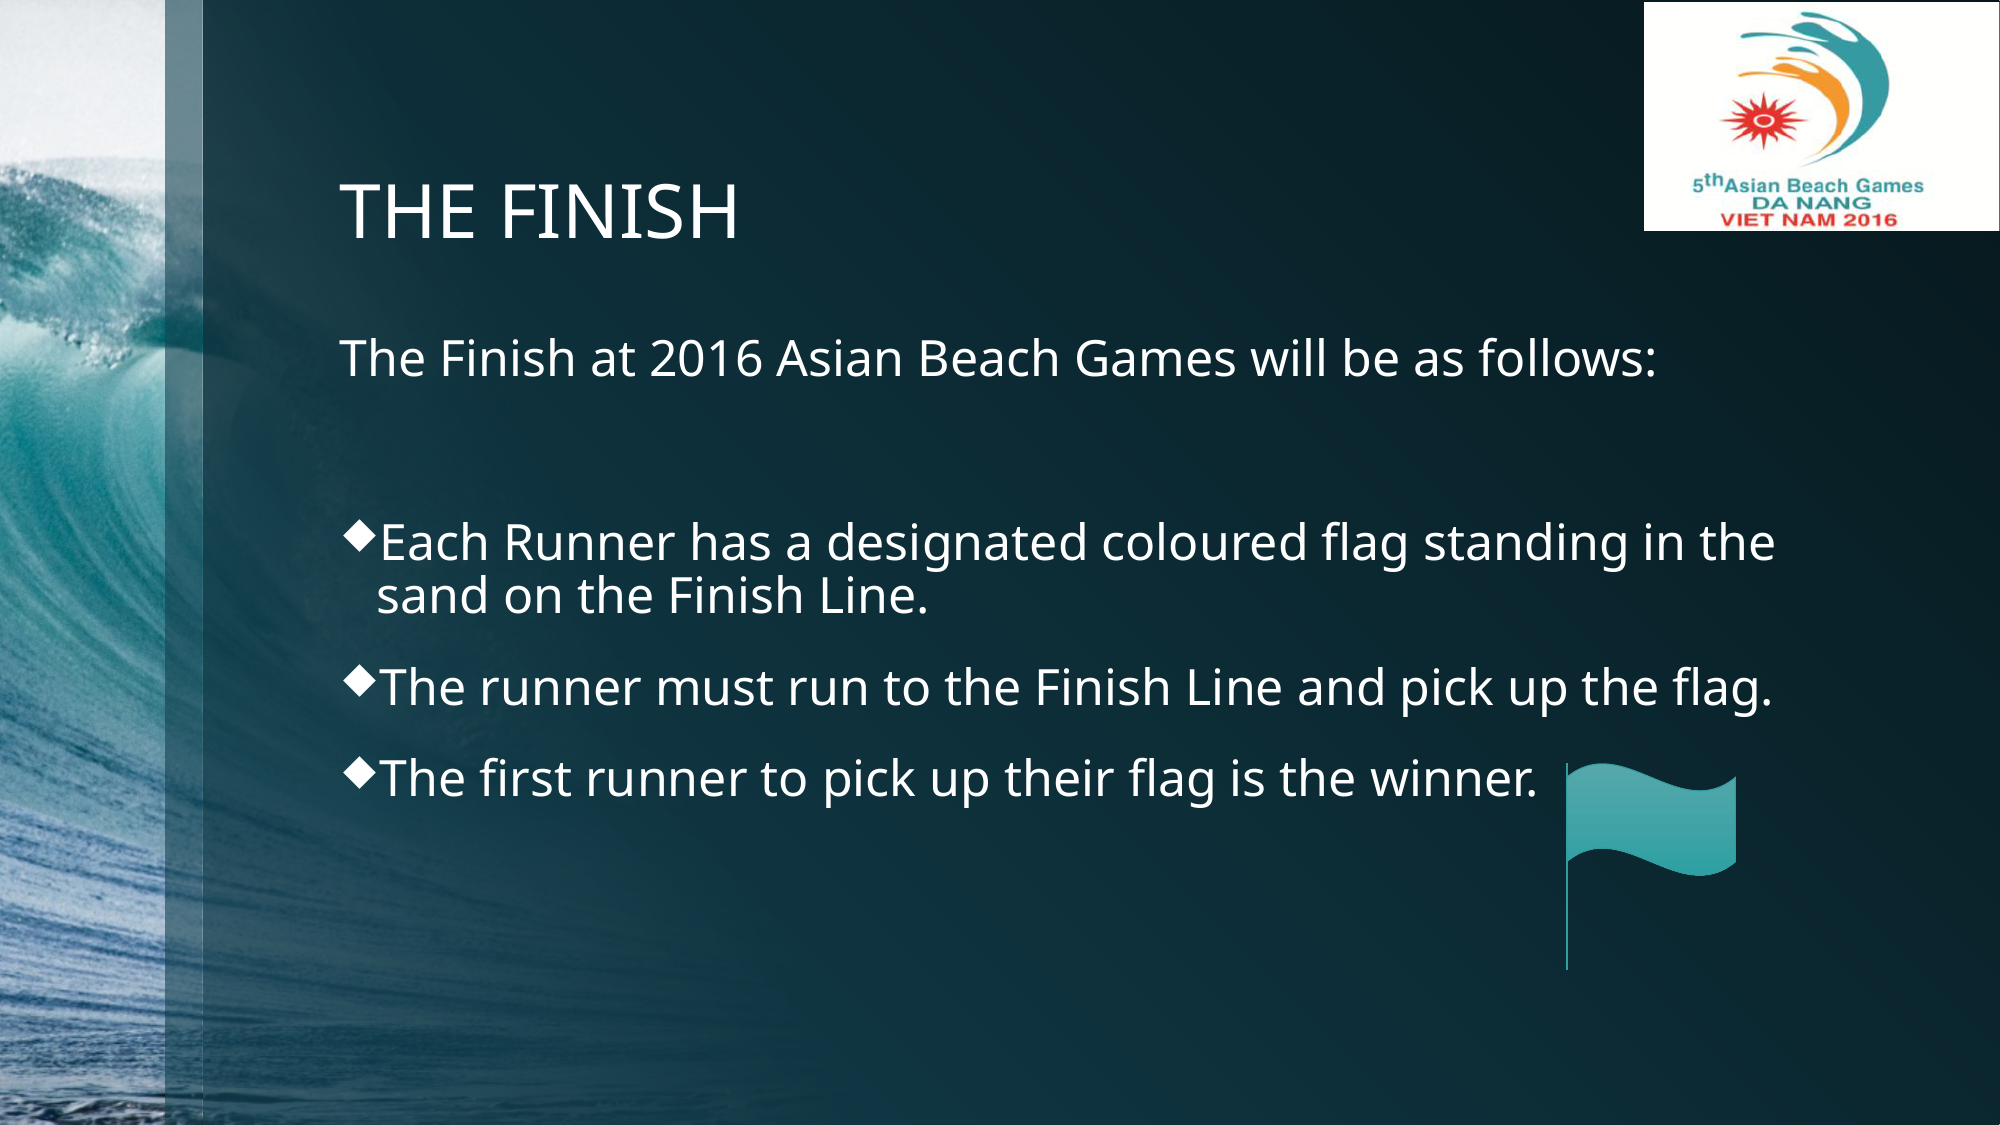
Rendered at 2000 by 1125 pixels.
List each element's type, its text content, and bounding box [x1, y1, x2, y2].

text_box [1567, 763, 1736, 876]
title THE FINISH [324, 62, 1825, 263]
picture [0, 0, 2000, 1125]
list The Finish at 2016 Asian Beach Games will be as follows: Each Runner has a designated coloured flag standing in the sand on the Finish Line. The runner must run to the Finish Line and pick up the flag. The first runner to pick up their flag is the winner. [324, 326, 1825, 1025]
